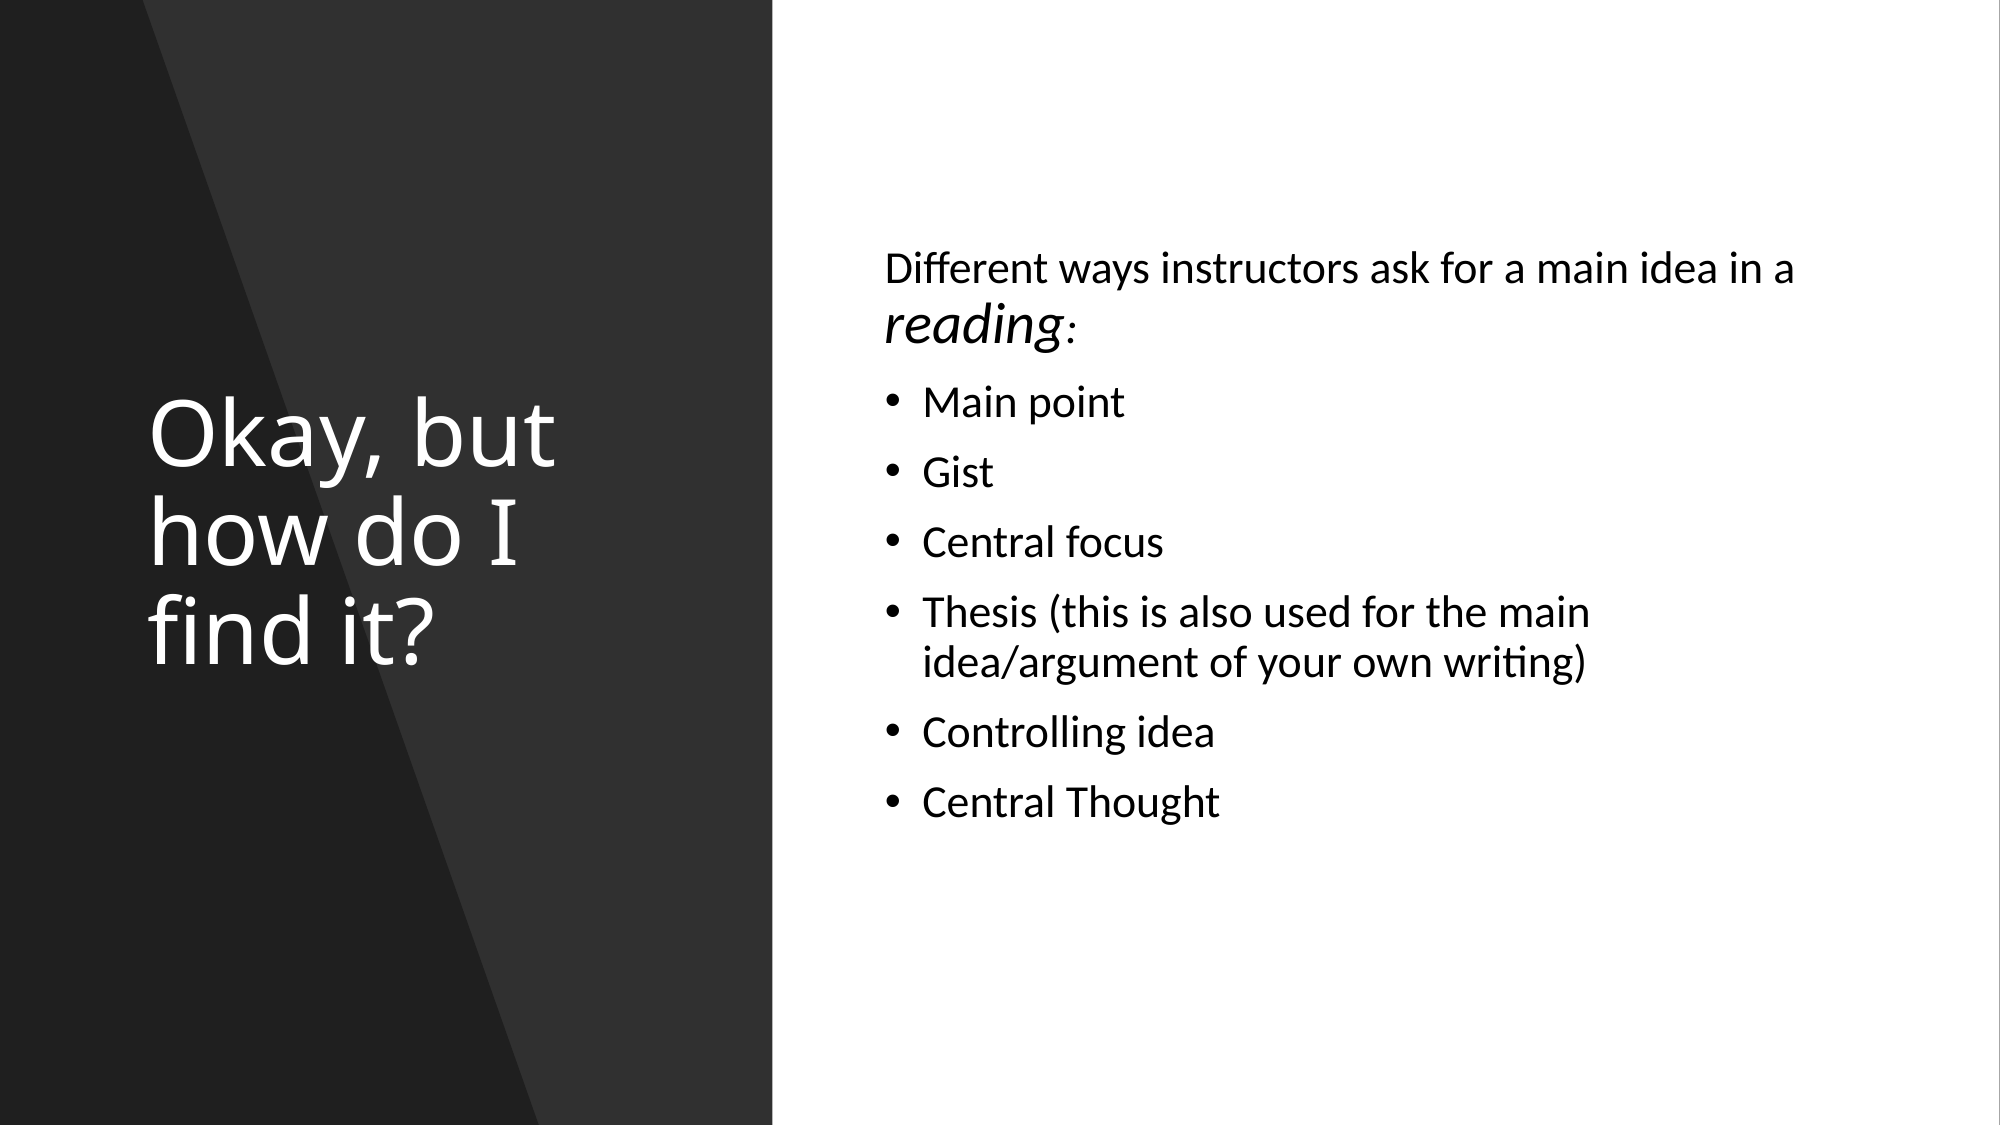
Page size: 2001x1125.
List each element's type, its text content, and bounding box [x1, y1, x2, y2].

list Different ways instructors ask for a main idea in a reading: Main point Gist Central focus Thesis (this is also used for the main idea/argument of your own writing) Controlling idea Central Thought [869, 105, 1859, 967]
text_box [0, 0, 540, 1125]
text_box [145, 0, 773, 1125]
text_box [773, 0, 2000, 1125]
title Okay, but how do I find it? [131, 105, 671, 967]
